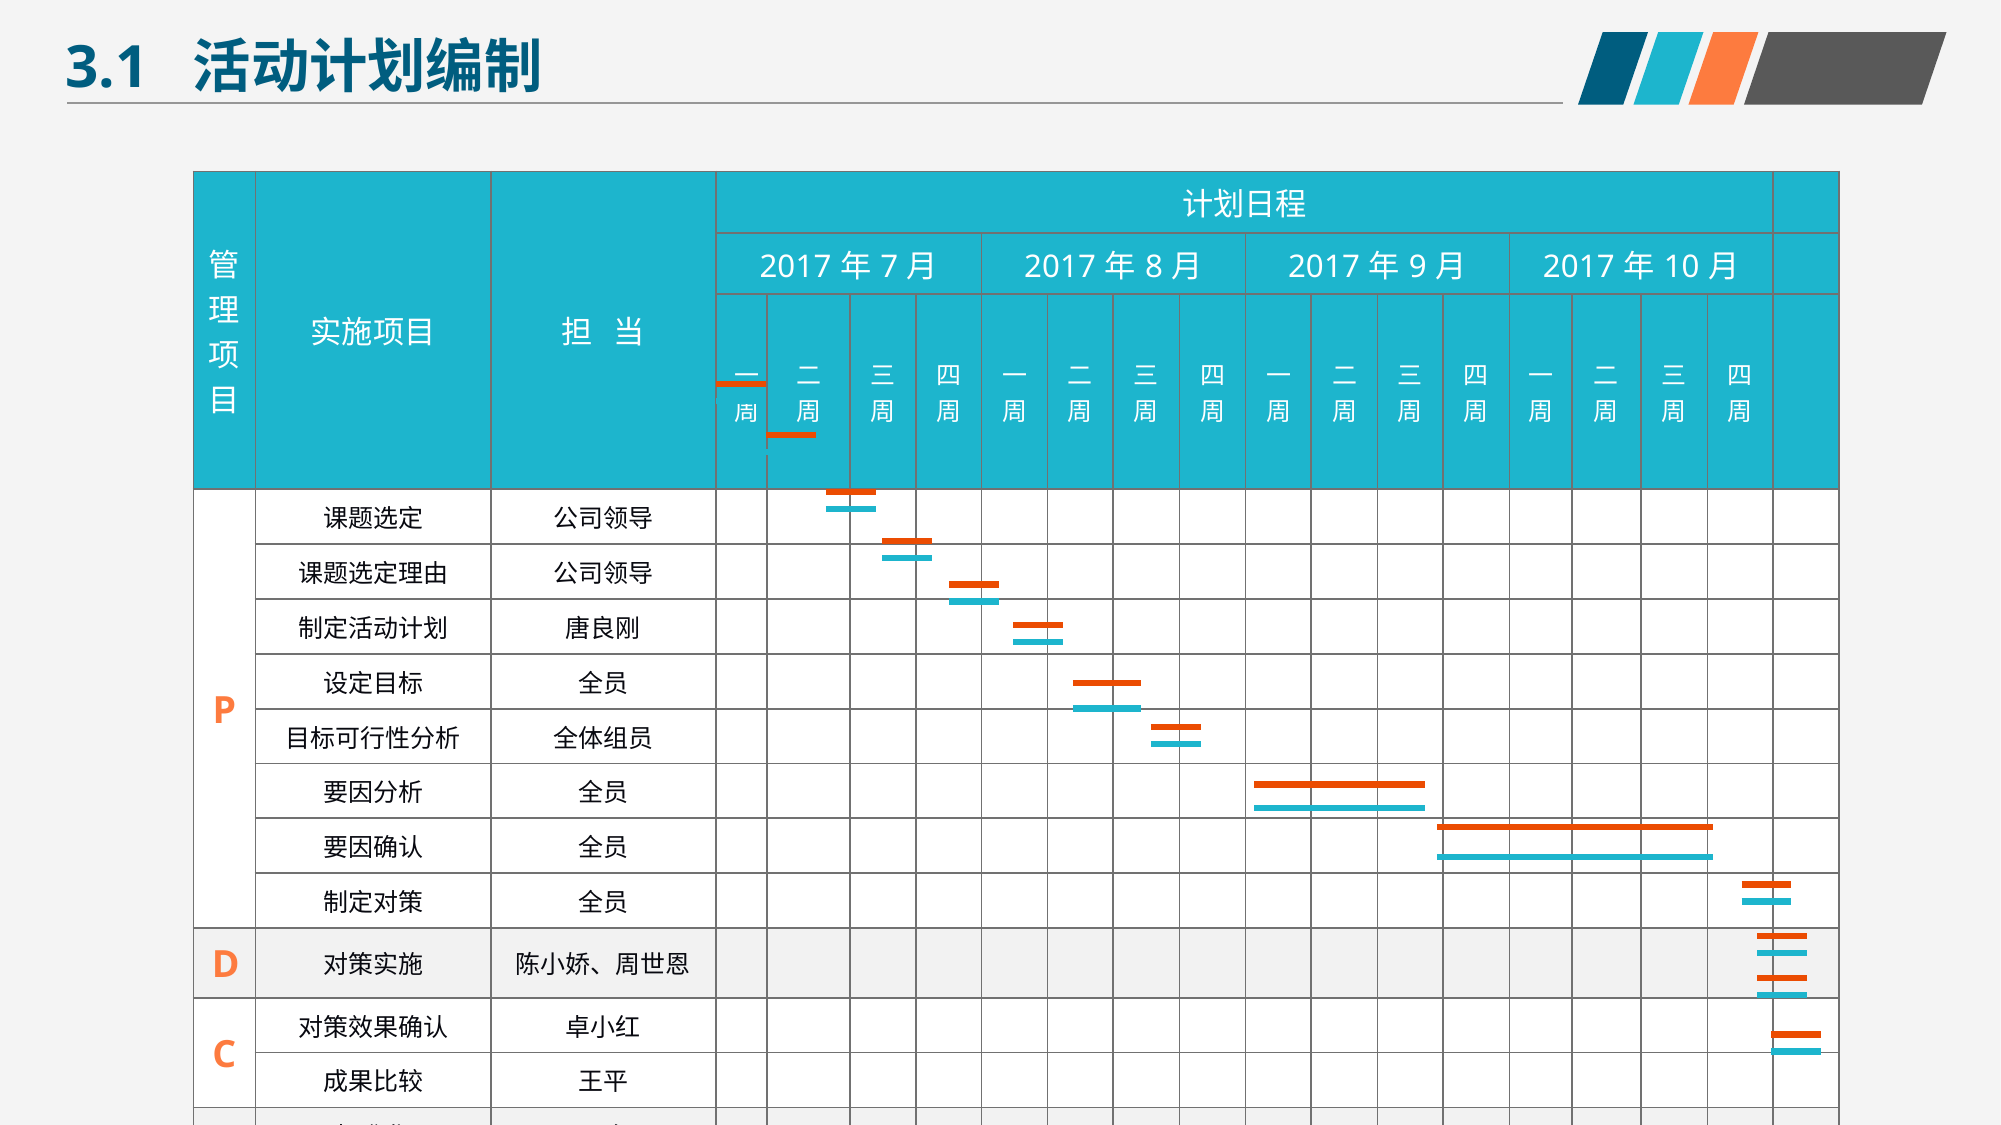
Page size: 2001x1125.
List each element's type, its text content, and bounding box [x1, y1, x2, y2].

table_cell 四周 [1708, 295, 1772, 382]
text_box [716, 383, 1822, 1052]
table_cell 三周 [1114, 295, 1179, 382]
table_cell 对策实施 [256, 929, 490, 997]
table_cell [1774, 234, 1838, 293]
table_cell [1114, 1108, 1179, 1125]
table_cell [768, 1108, 849, 1125]
table_cell 三周 [851, 295, 915, 382]
table_cell 一周 [1246, 295, 1310, 382]
table_cell [1180, 1108, 1245, 1125]
table_header [1774, 172, 1838, 232]
table_cell [1444, 1061, 1509, 1107]
table_cell [982, 1108, 1047, 1125]
table_cell [1114, 1061, 1179, 1107]
table_header 担 当 [492, 172, 715, 488]
table_cell 陈小娇、周世恩 [492, 929, 711, 997]
table_cell 2017年9月 [1246, 234, 1509, 293]
table_cell 一周 [1510, 295, 1571, 382]
table_cell 二周 [1312, 295, 1377, 382]
table_cell 二周 [1573, 295, 1640, 382]
table_cell [1573, 1061, 1640, 1107]
table_cell [917, 1108, 981, 1125]
table_cell 全体组员 [492, 710, 711, 763]
table_cell [1642, 1061, 1707, 1107]
table_cell 标准化 [256, 1108, 490, 1125]
table_cell [1827, 655, 1838, 708]
table_cell [1048, 1108, 1112, 1125]
table_cell D [194, 929, 255, 997]
table_cell [768, 1061, 849, 1107]
table_cell 周令 [492, 1108, 715, 1125]
table_cell 要因确认 [256, 819, 490, 872]
table_cell 2017年8月 [982, 234, 1245, 293]
table_cell [1378, 1108, 1442, 1125]
table_cell [1246, 1061, 1310, 1107]
table_cell 卓小红 [492, 999, 711, 1052]
table_cell [1642, 1108, 1707, 1125]
table_cell 二周 [1048, 295, 1112, 382]
table_cell 全员 [492, 764, 711, 817]
table_header 计划日程 [717, 172, 1772, 232]
table_cell [1378, 1061, 1442, 1107]
table_cell 制定对策 [256, 874, 490, 927]
table_cell [851, 1061, 915, 1107]
table_cell [1180, 1061, 1245, 1107]
table_cell [1827, 819, 1838, 872]
table_cell [1827, 764, 1838, 817]
table_cell 公司领导 [492, 490, 711, 543]
table_cell [1827, 710, 1838, 763]
table_cell [1827, 545, 1838, 598]
table_header 管理项目 [194, 172, 255, 488]
table_cell [1510, 1108, 1571, 1125]
table_cell [1708, 1108, 1772, 1125]
table_cell 课题选定 [256, 490, 490, 543]
table_cell [1573, 1108, 1640, 1125]
table_cell 目标可行性分析 [256, 710, 490, 763]
table_cell P [194, 490, 255, 927]
table_cell [1510, 1061, 1571, 1107]
table_cell 要因分析 [256, 764, 490, 817]
table_cell 全员 [492, 655, 711, 708]
table_cell [1708, 1061, 1772, 1107]
table_cell [1774, 1108, 1838, 1125]
table_cell 成果比较 [256, 1053, 490, 1107]
table_cell 全员 [492, 819, 711, 872]
table_cell A [194, 1108, 255, 1125]
table_cell 二周 [768, 295, 849, 382]
table_cell 王平 [492, 1053, 715, 1107]
table_cell [1246, 1108, 1310, 1125]
table_cell [1827, 874, 1838, 927]
table_cell [851, 1108, 915, 1125]
table_cell 2017年7月 [717, 234, 981, 293]
table_cell [1774, 295, 1838, 488]
table_cell C [194, 999, 255, 1107]
table_cell [717, 1060, 766, 1107]
table_cell 制定活动计划 [256, 600, 490, 653]
table_cell 四周 [917, 295, 981, 382]
text_box 3.1 活动计划编制 [50, 21, 890, 107]
table_cell [1048, 1061, 1112, 1107]
table_cell [1444, 1108, 1509, 1125]
table_cell 全员 [492, 874, 711, 927]
table_cell 公司领导 [492, 545, 711, 598]
table_cell [1827, 929, 1838, 997]
table_cell [717, 1108, 766, 1125]
table_cell 三周 [1642, 295, 1707, 382]
table_cell [1312, 1108, 1377, 1125]
table_cell [1827, 999, 1838, 1052]
table_cell [1827, 600, 1838, 653]
table_cell 四周 [1180, 295, 1245, 382]
table_cell [1827, 490, 1838, 543]
table_cell [982, 1061, 1047, 1107]
table_cell 三周 [1378, 295, 1442, 382]
table_cell [1312, 1061, 1377, 1107]
table_header 实施项目 [256, 172, 490, 488]
table_cell 对策效果确认 [256, 999, 490, 1052]
table_cell 2017年10月 [1510, 234, 1772, 293]
table_cell 一周 [982, 295, 1047, 382]
table_cell 设定目标 [256, 655, 490, 708]
table_cell 课题选定理由 [256, 545, 490, 598]
table_cell [1774, 1053, 1838, 1107]
table_cell 一周 [717, 295, 766, 381]
table_cell 四周 [1444, 295, 1509, 382]
table_cell [917, 1061, 981, 1107]
table_cell 唐良刚 [492, 600, 711, 653]
